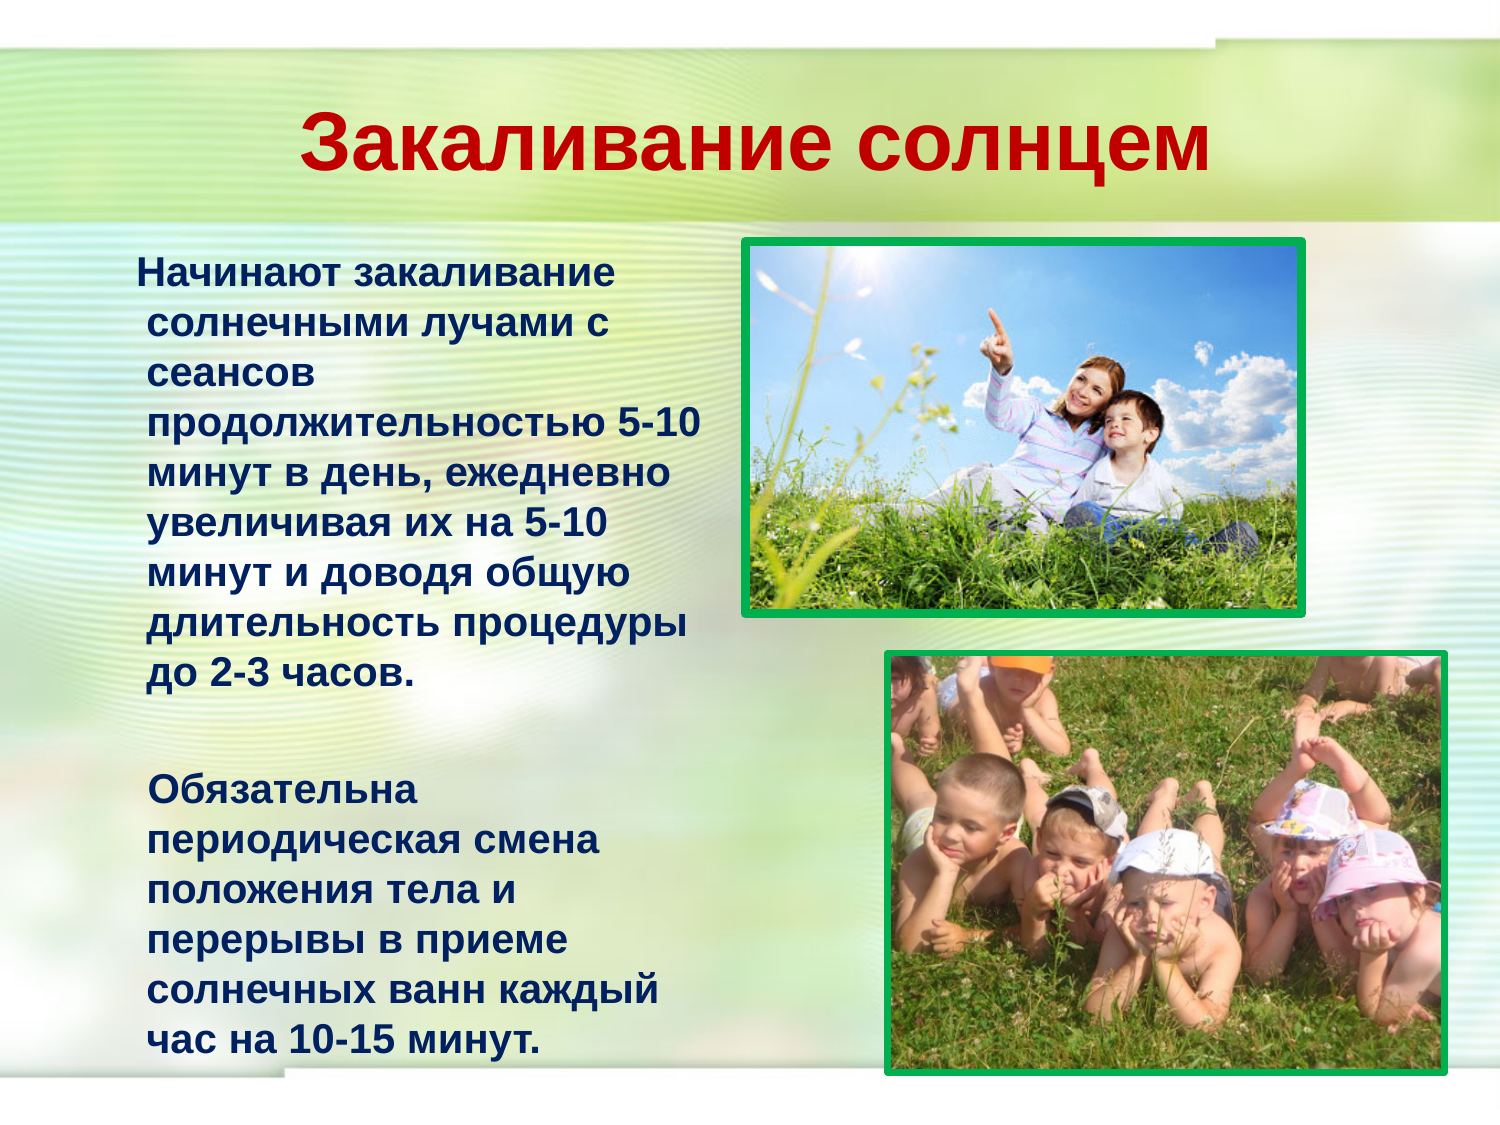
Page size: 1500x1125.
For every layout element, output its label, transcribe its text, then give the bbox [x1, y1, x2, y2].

picture [0, 0, 1500, 1125]
title Закаливание солнцем [74, 49, 1438, 226]
list Начинают закаливание солнечными лучами с сеансов продолжительностью 5-10 минут в день, ежедневно увеличивая их на 5-10 минут и доводя общую длительность процедуры до 2-3 часов. Обязательна периодическая смена положения тела и перерывы в приеме солнечных ванн каждый час на 10-15 минут. [74, 237, 751, 976]
